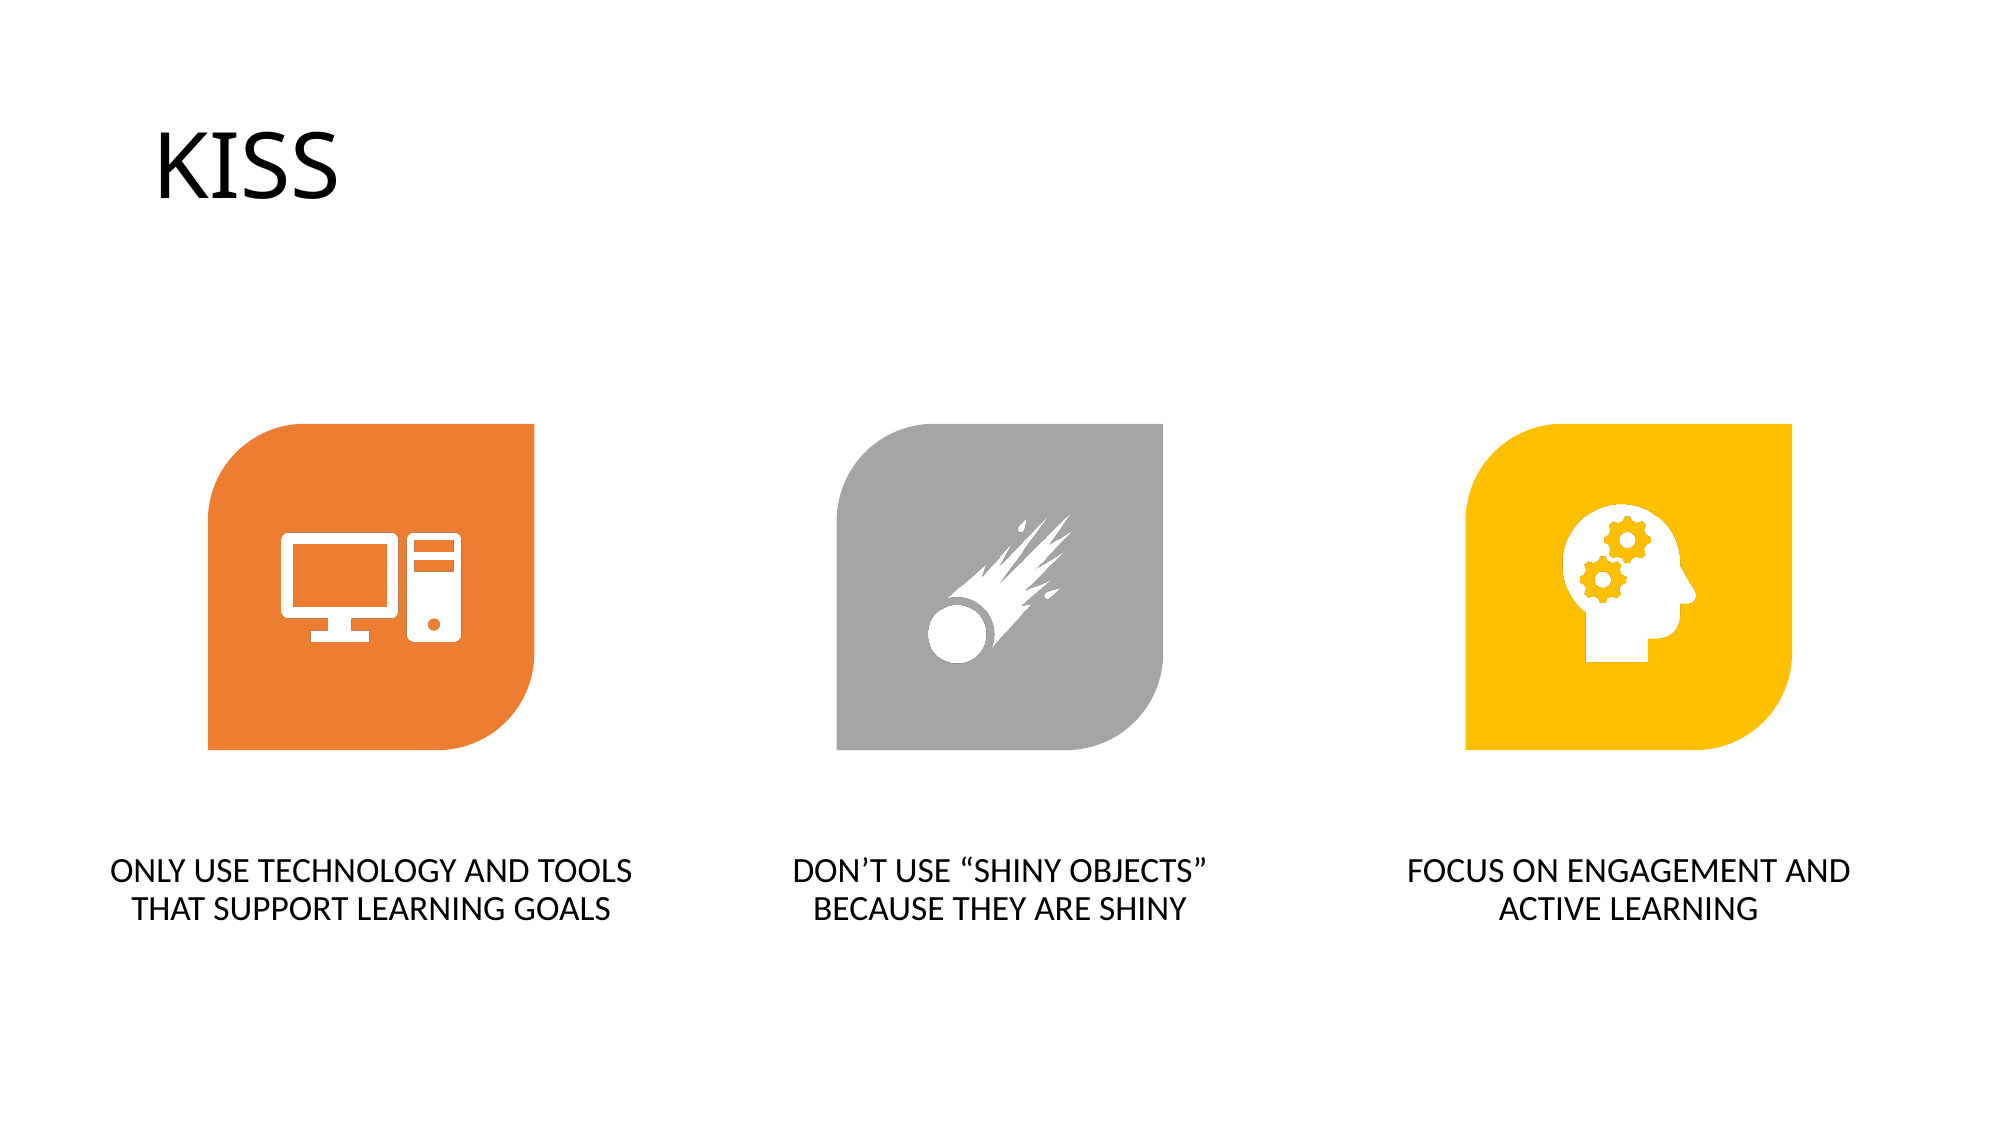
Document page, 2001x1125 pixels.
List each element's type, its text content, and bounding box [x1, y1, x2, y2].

title KISS [137, 59, 1863, 278]
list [95, 384, 1905, 1010]
